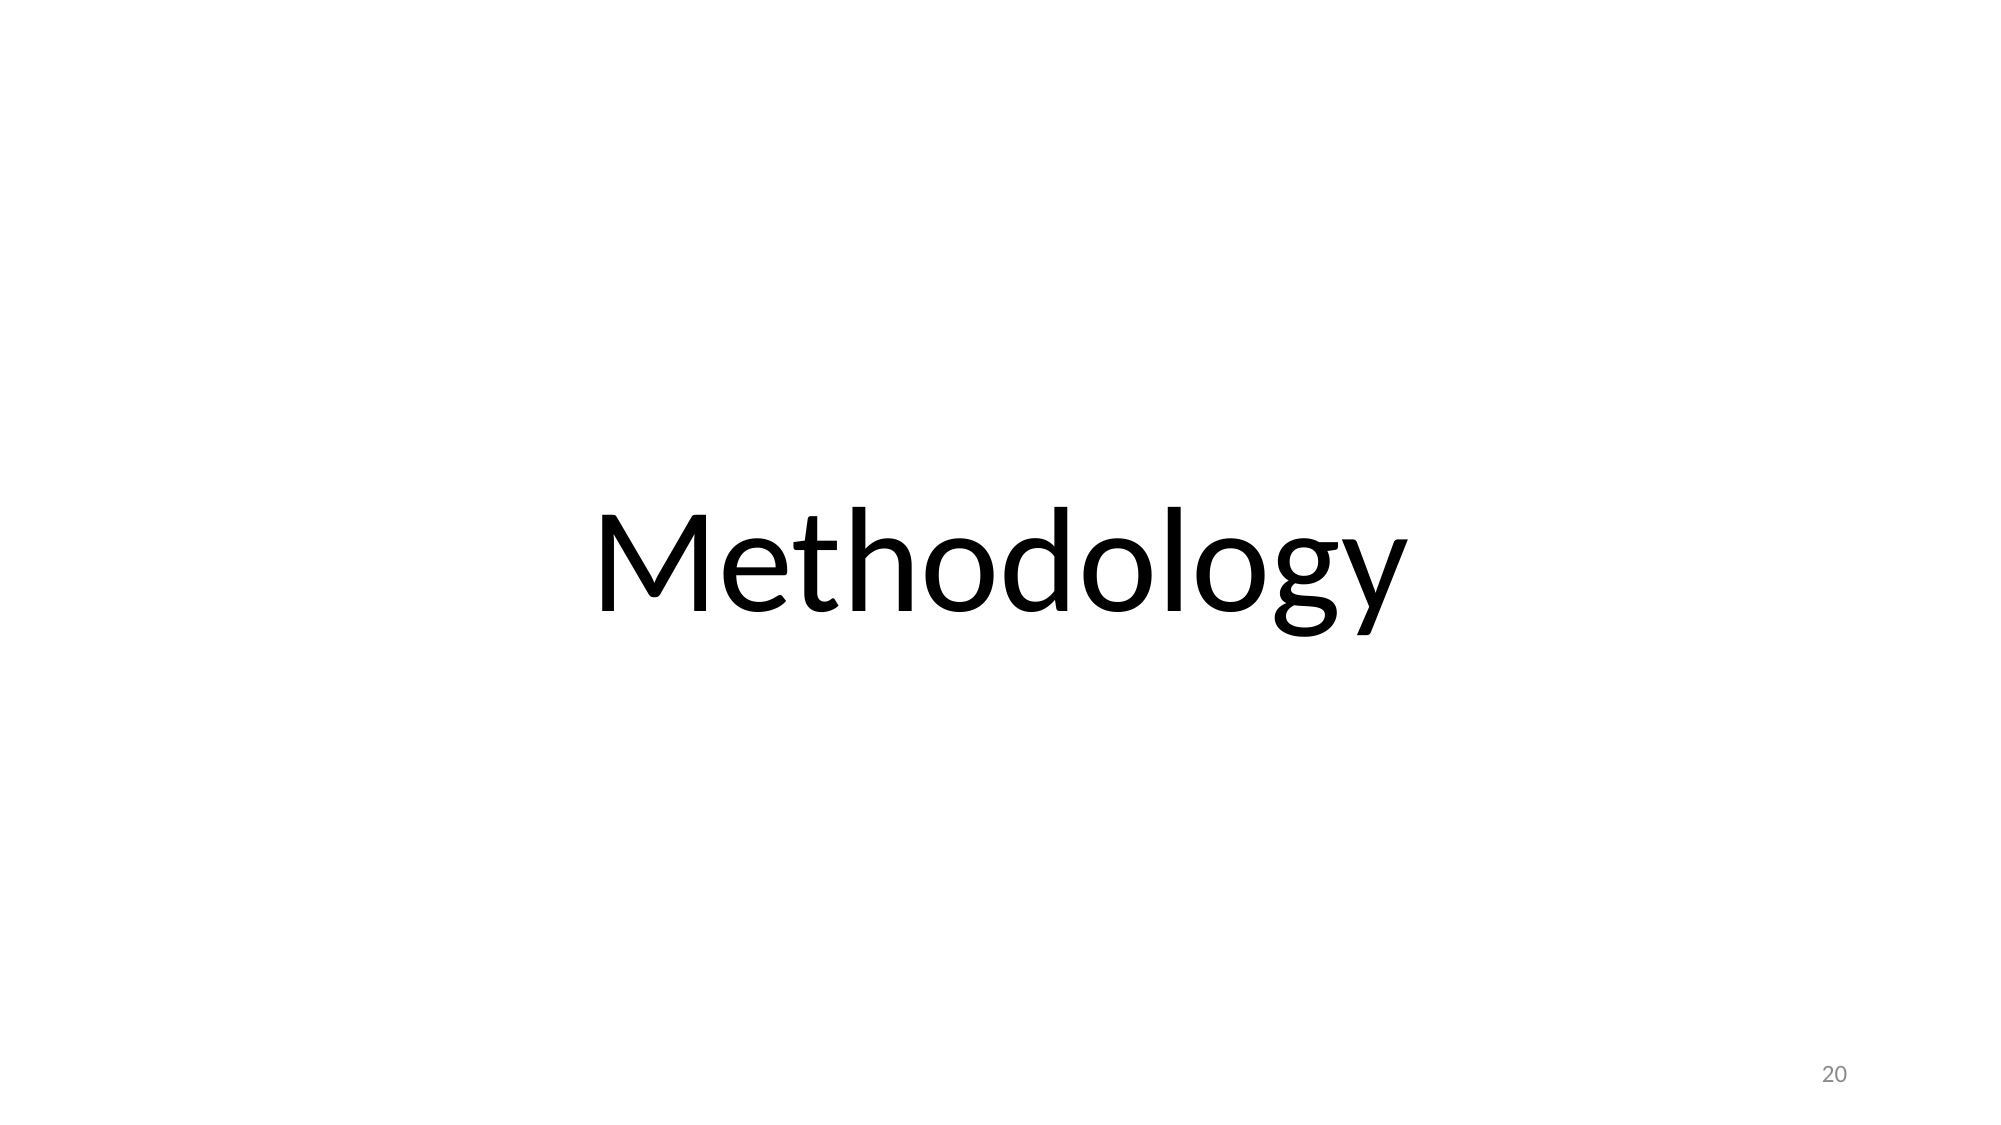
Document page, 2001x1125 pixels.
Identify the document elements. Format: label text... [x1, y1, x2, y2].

list Methodology [137, 299, 1863, 1014]
slide_number 20 [1412, 1042, 1863, 1103]
